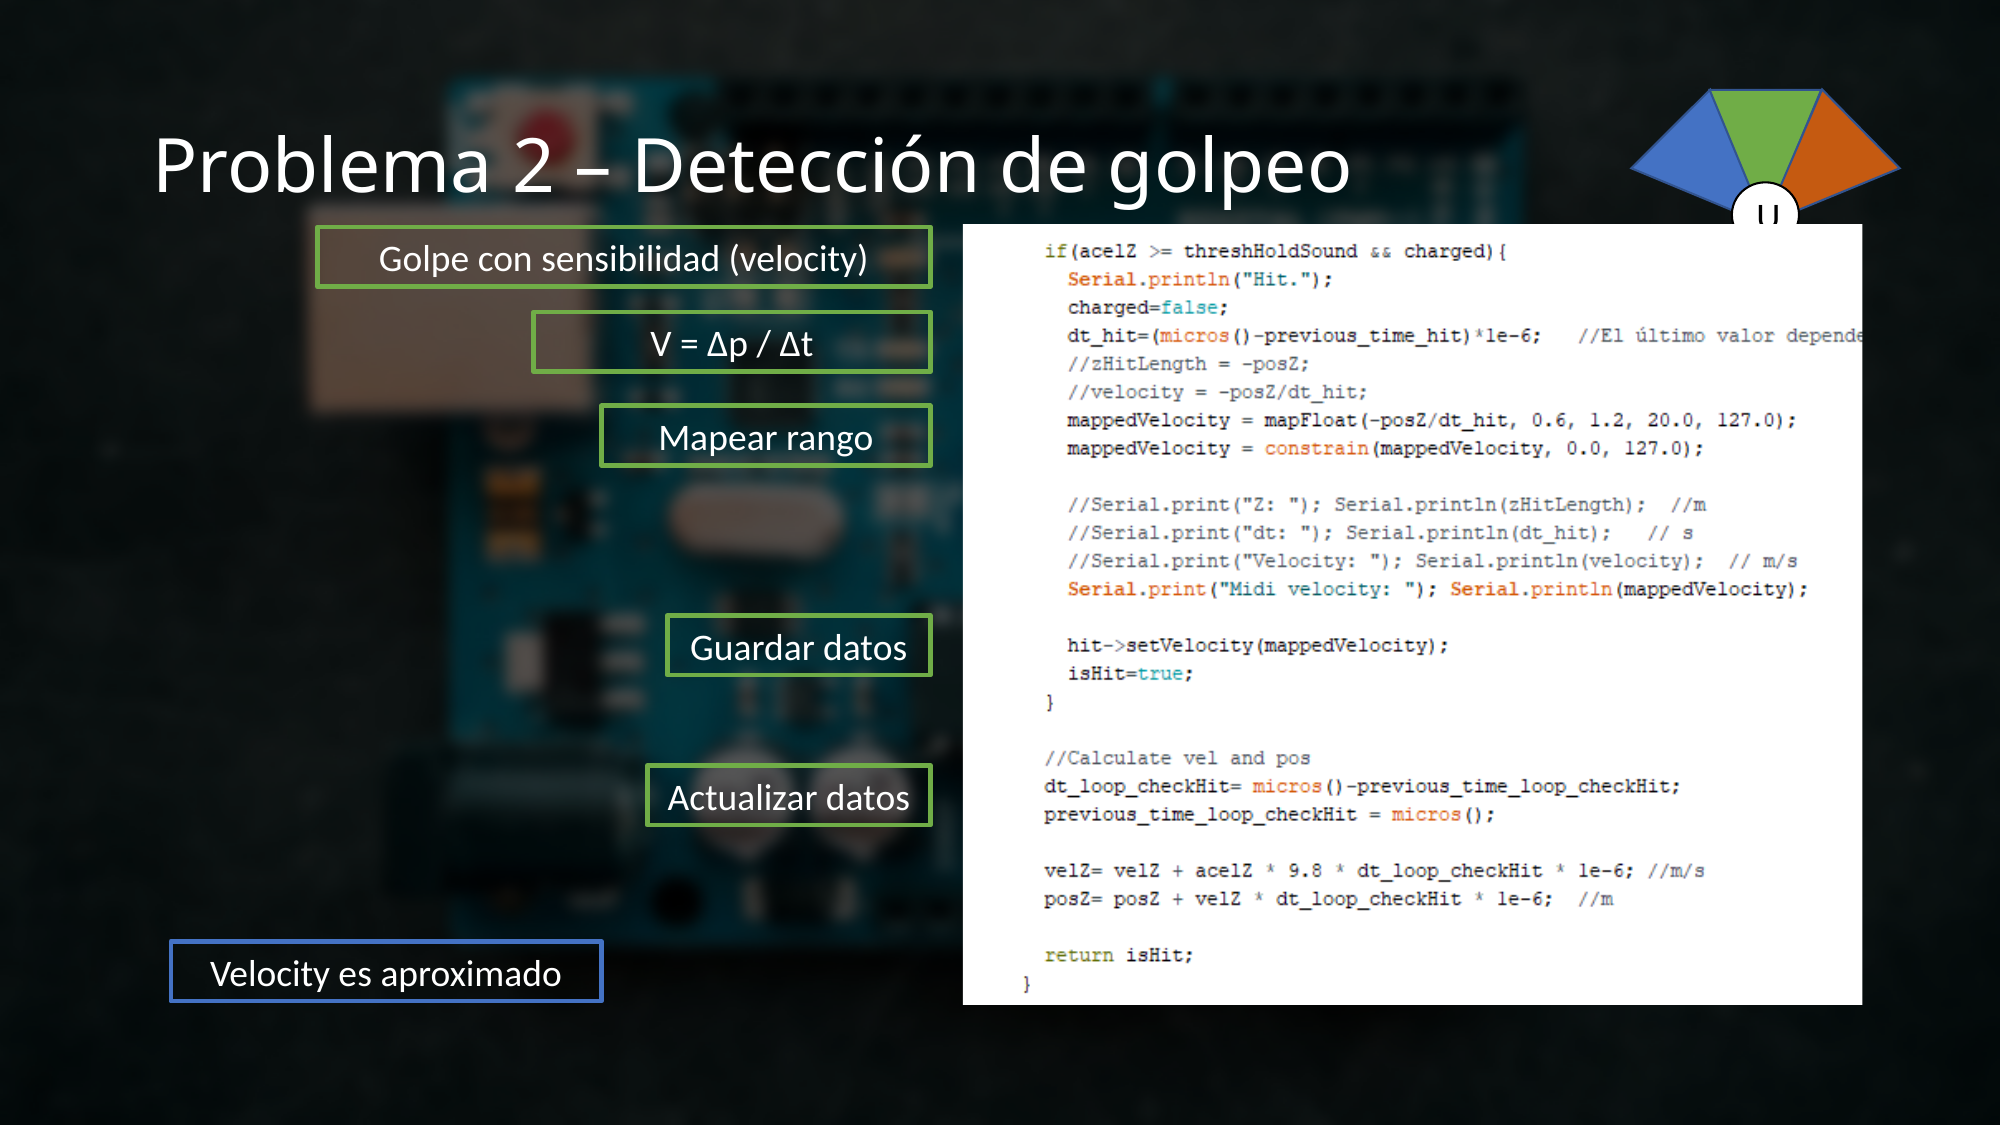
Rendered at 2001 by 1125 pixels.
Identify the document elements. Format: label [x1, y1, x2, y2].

text_box [1662, 89, 1881, 248]
picture [0, 0, 2000, 1125]
